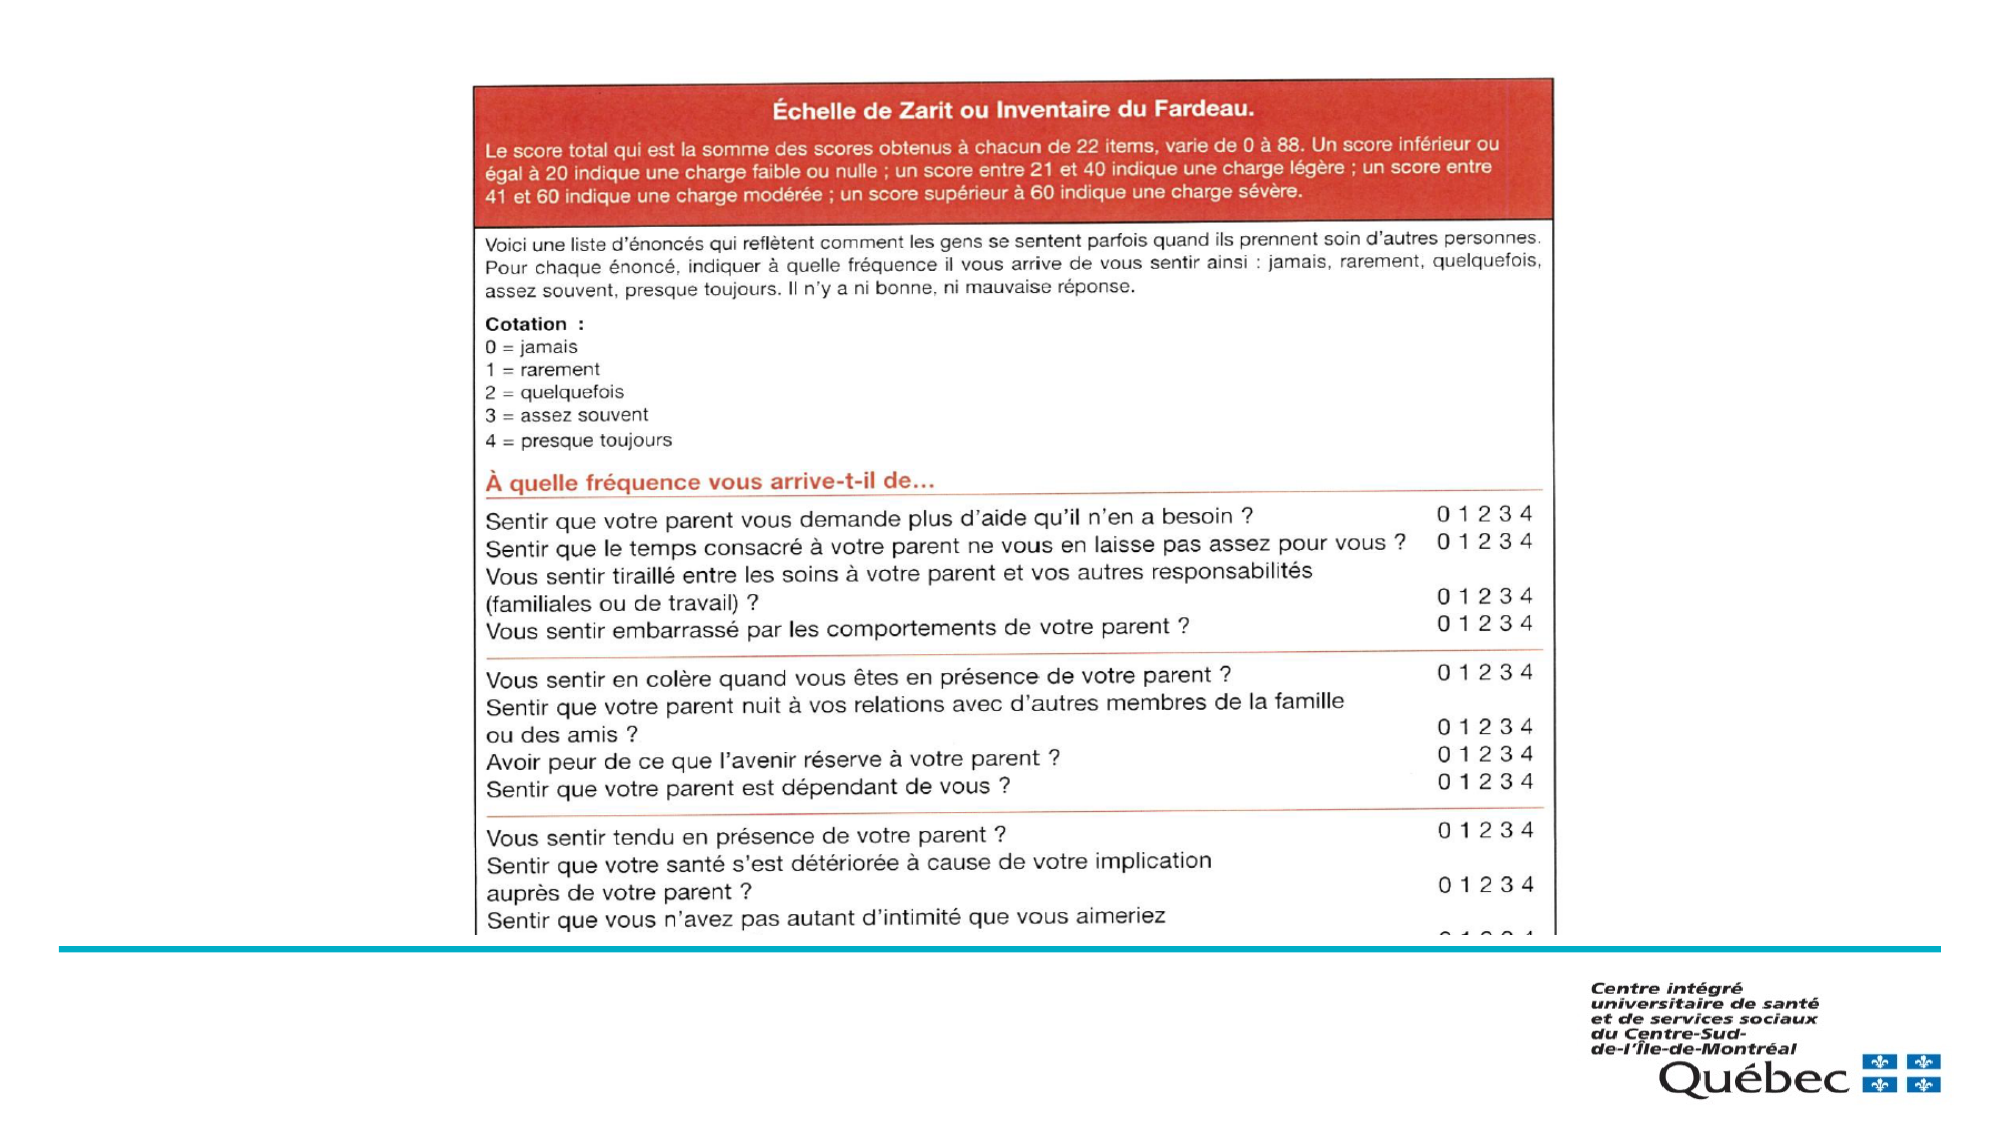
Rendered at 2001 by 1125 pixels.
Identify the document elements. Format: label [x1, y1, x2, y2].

list [432, 46, 1597, 936]
picture [1558, 957, 1975, 1117]
